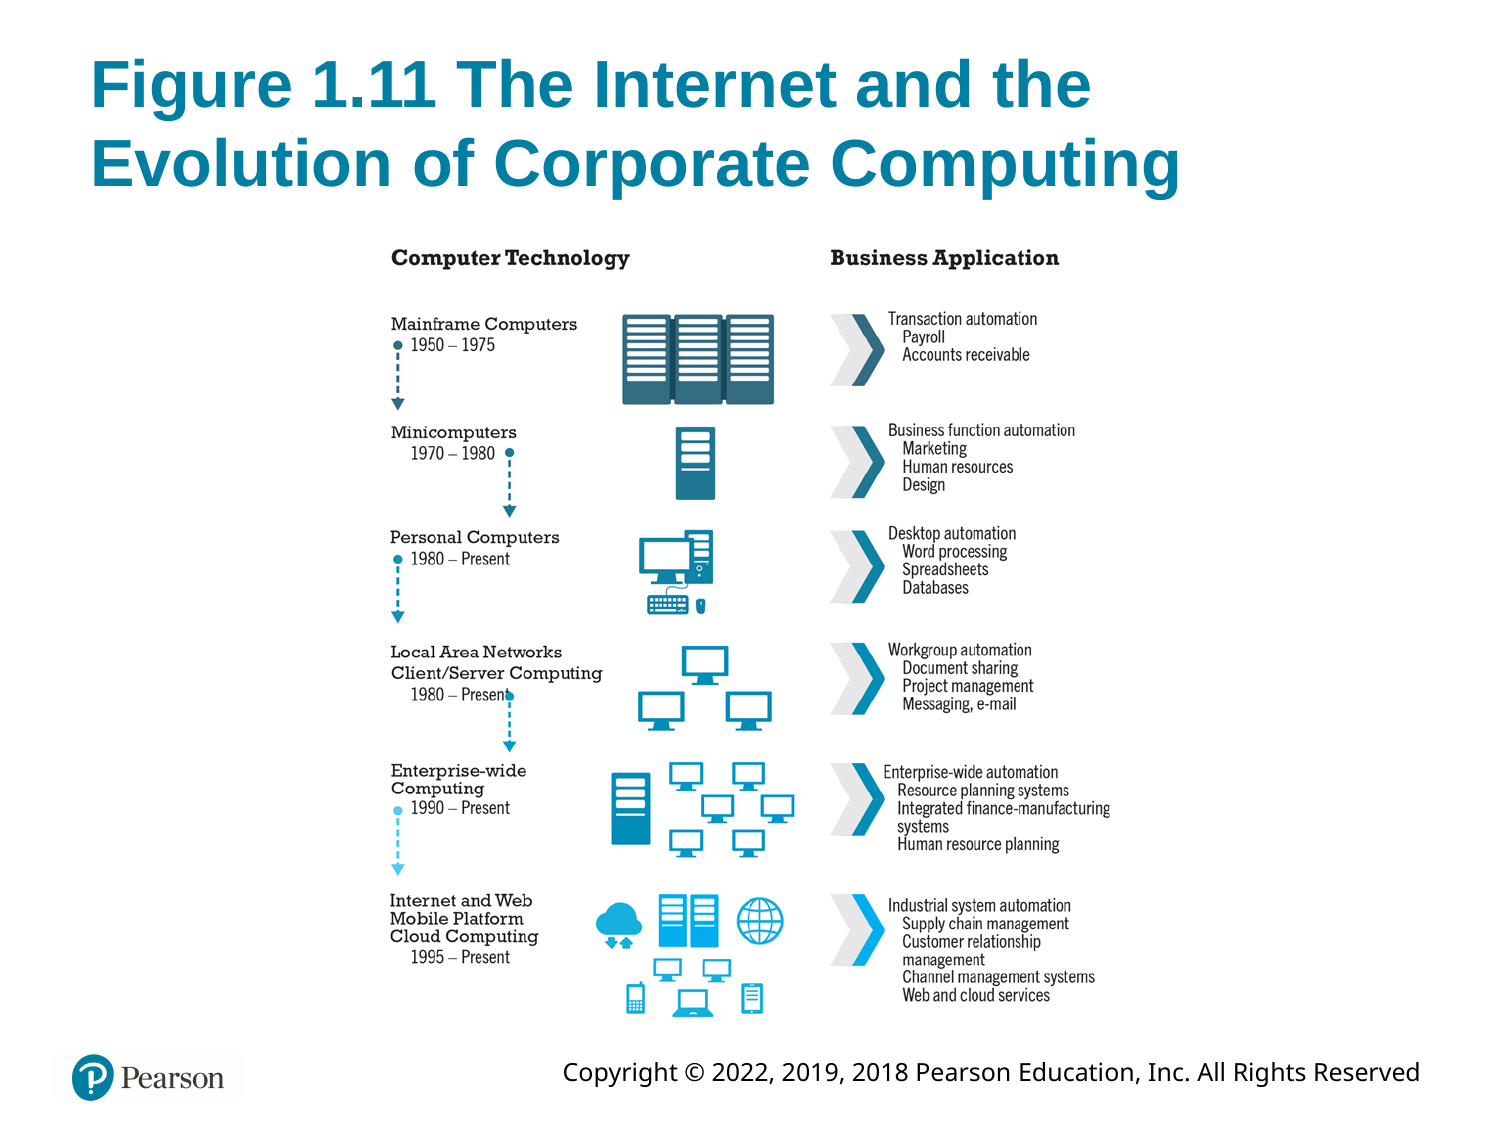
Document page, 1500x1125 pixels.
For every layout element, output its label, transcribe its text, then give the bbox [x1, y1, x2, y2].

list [390, 246, 1110, 1034]
title Figure 1.11 The Internet and the Evolution of Corporate Computing [75, 35, 1425, 216]
picture [51, 1053, 245, 1102]
